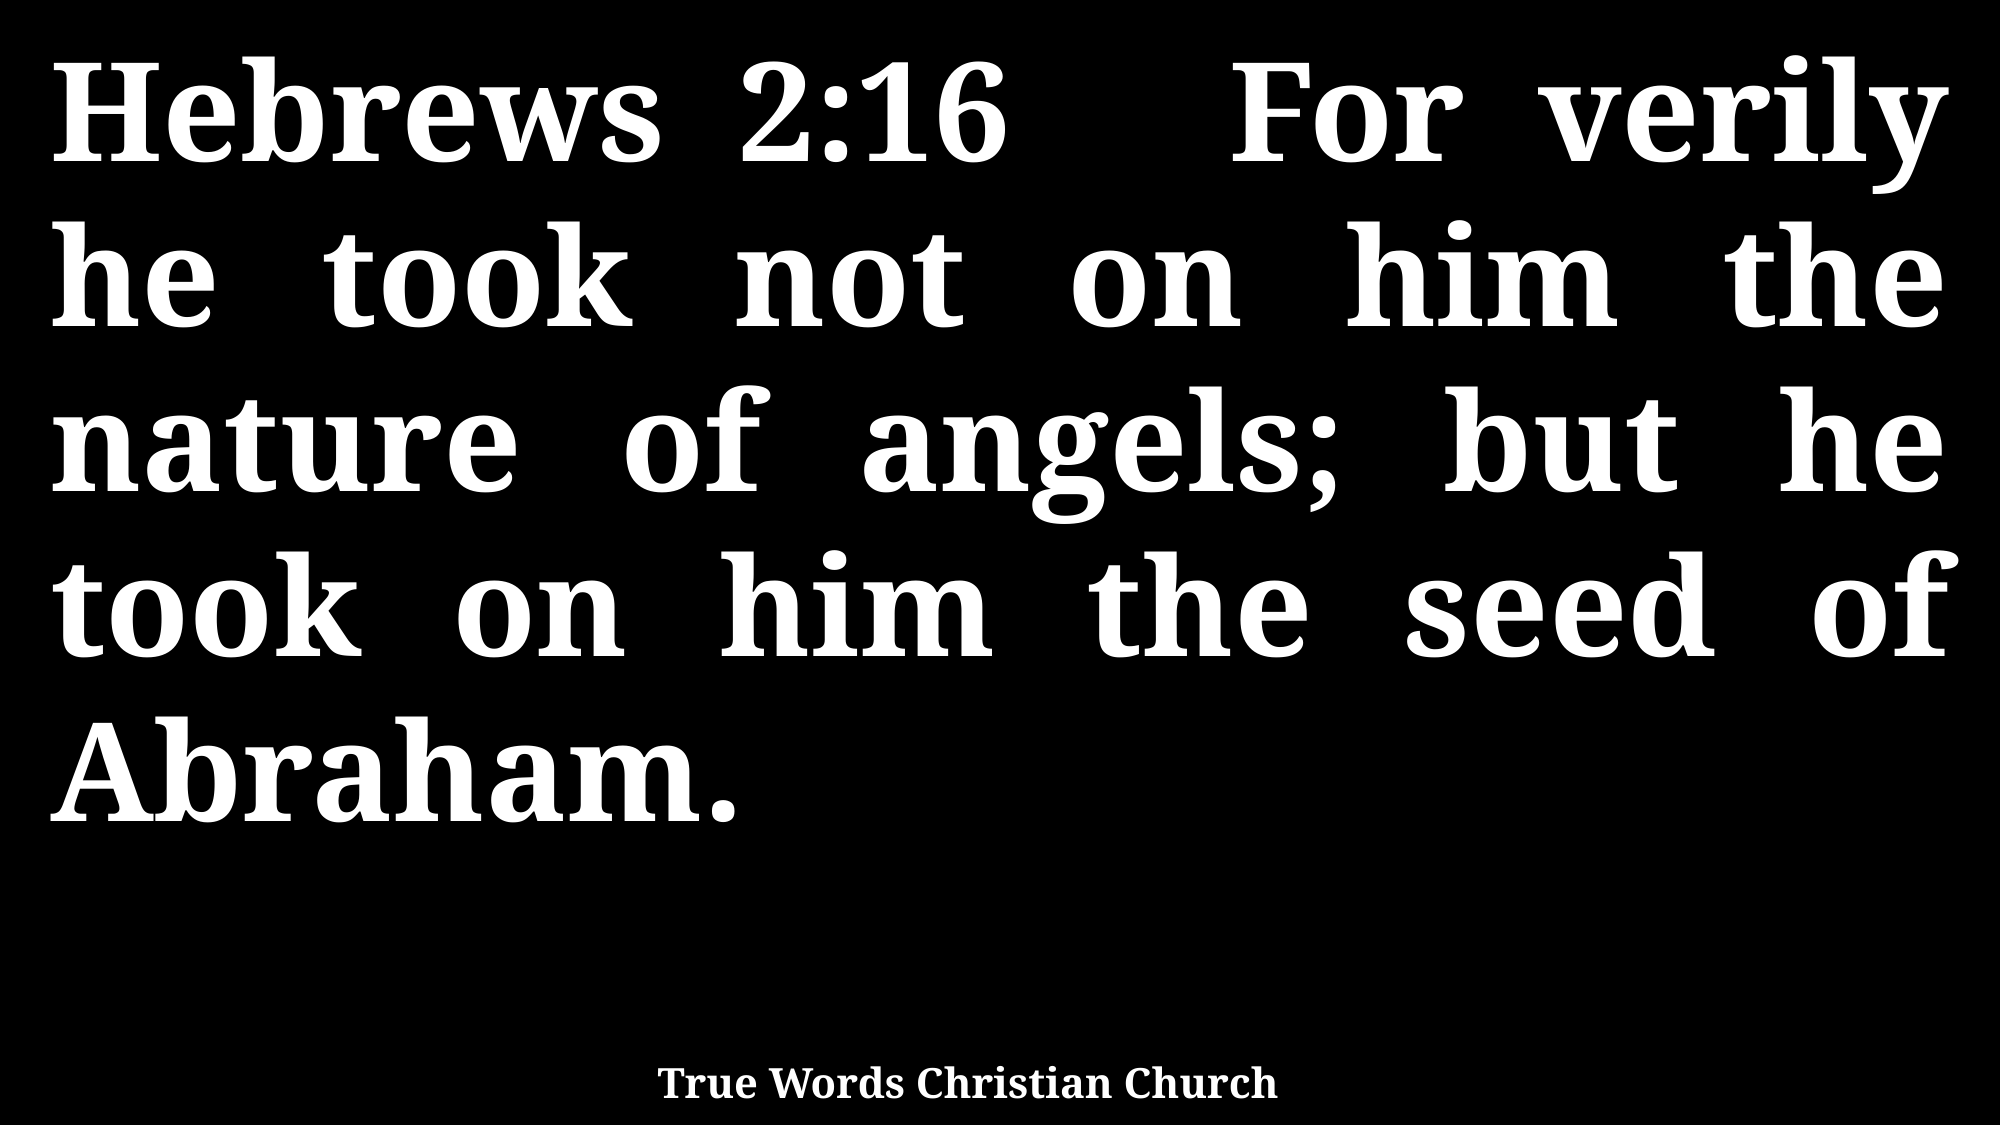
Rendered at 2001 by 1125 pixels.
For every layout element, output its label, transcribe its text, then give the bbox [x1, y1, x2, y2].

text_box Hebrews 2:16 For verily he took not on him the nature of angels; but he took on him the seed of Abraham. [35, 16, 1965, 857]
text_box True Words Christian Church [642, 1049, 1294, 1114]
